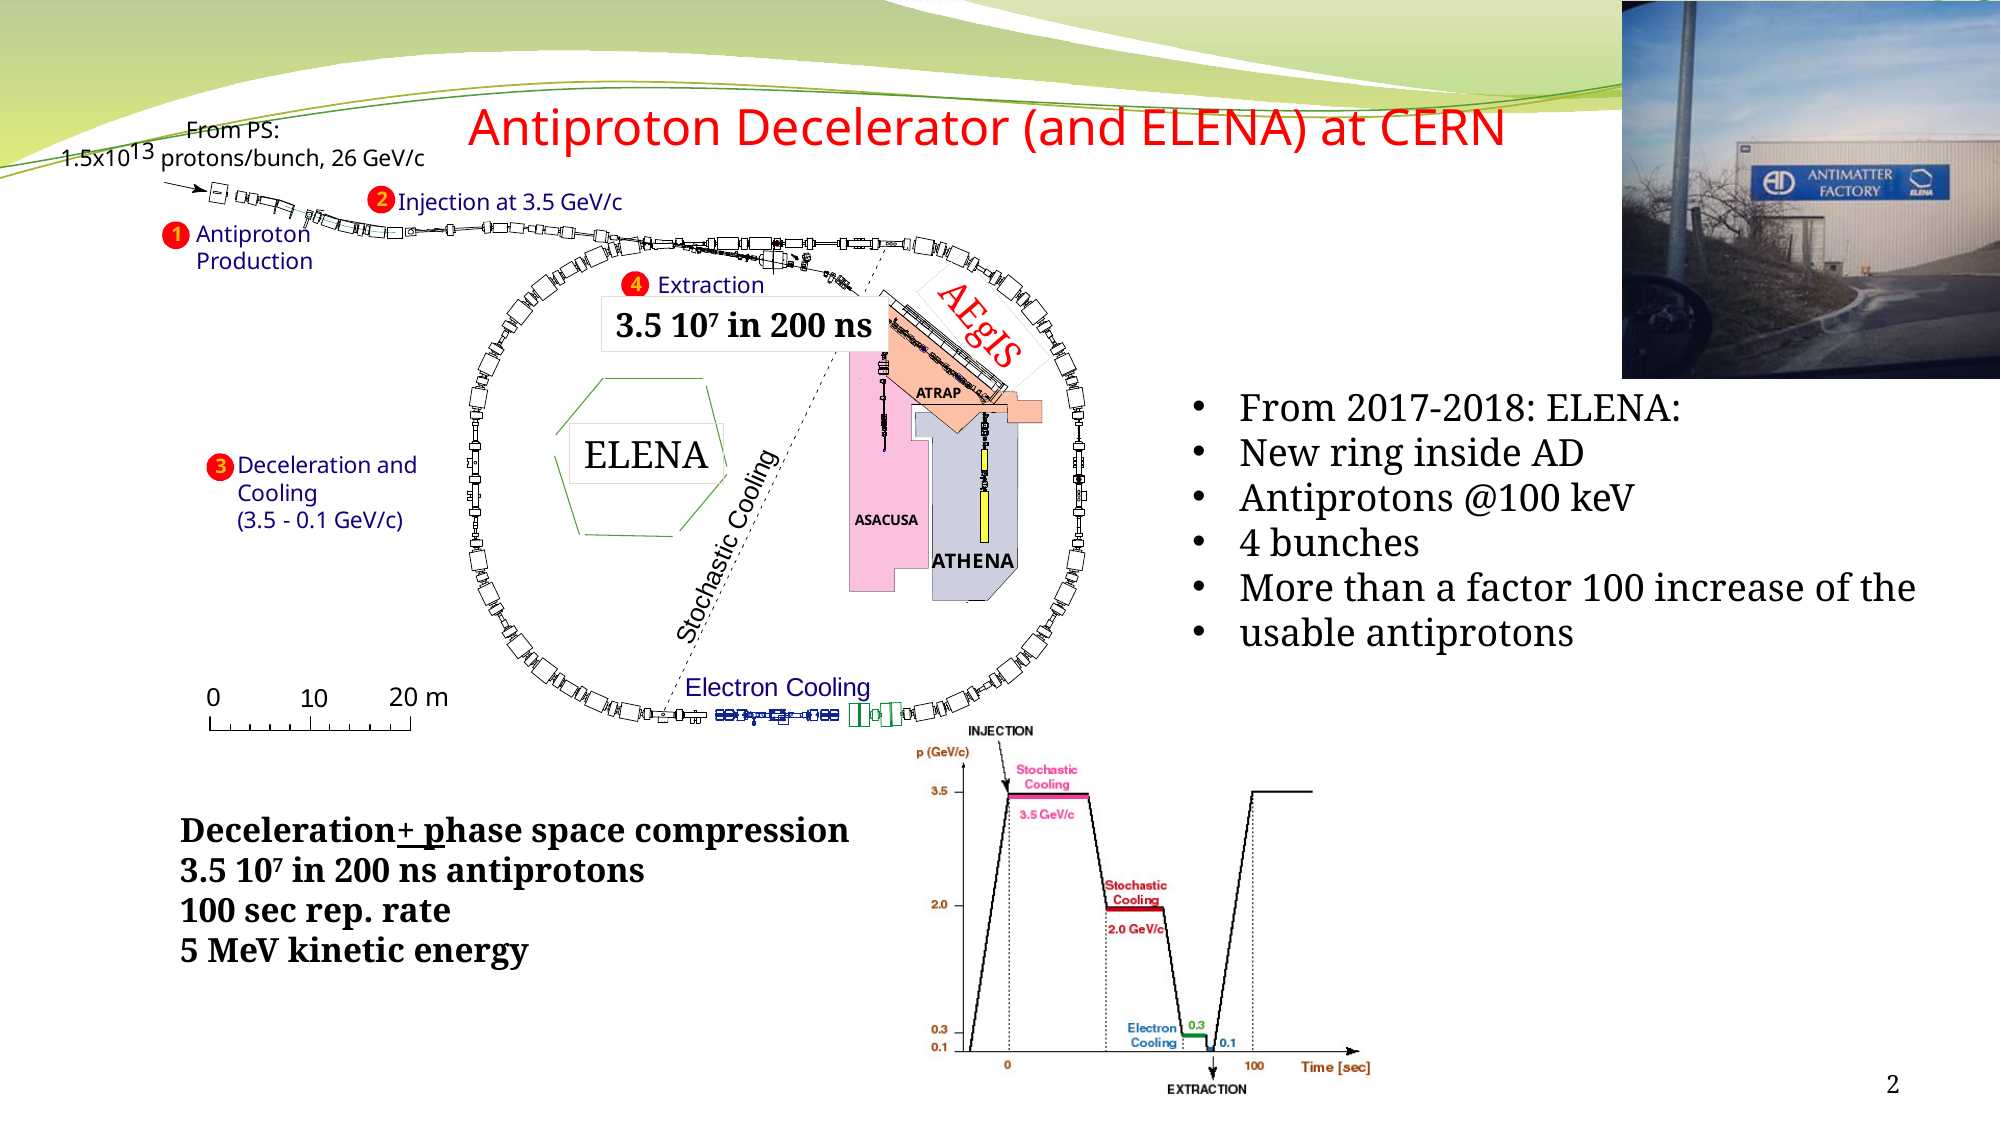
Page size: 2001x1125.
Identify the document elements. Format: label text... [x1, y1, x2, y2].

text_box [554, 455, 580, 535]
title Antiproton Decelerator (and ELENA) at CERN [468, 43, 1621, 156]
picture [1621, 1, 2000, 380]
text_box Deceleration+ phase space compression 3.5 107 in 200 ns antiprotons 100 sec rep. rate 5 MeV kinetic energy [165, 802, 866, 1017]
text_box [706, 386, 727, 467]
text_box From 2017-2018: ELENA: New ring inside AD Antiprotons @100 keV 4 bunches More than a factor 100 increase of the usable antiprotons [1177, 376, 1942, 706]
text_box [679, 474, 727, 532]
picture [60, 118, 1371, 1097]
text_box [555, 378, 604, 435]
slide_number 2 [1733, 1042, 1900, 1103]
